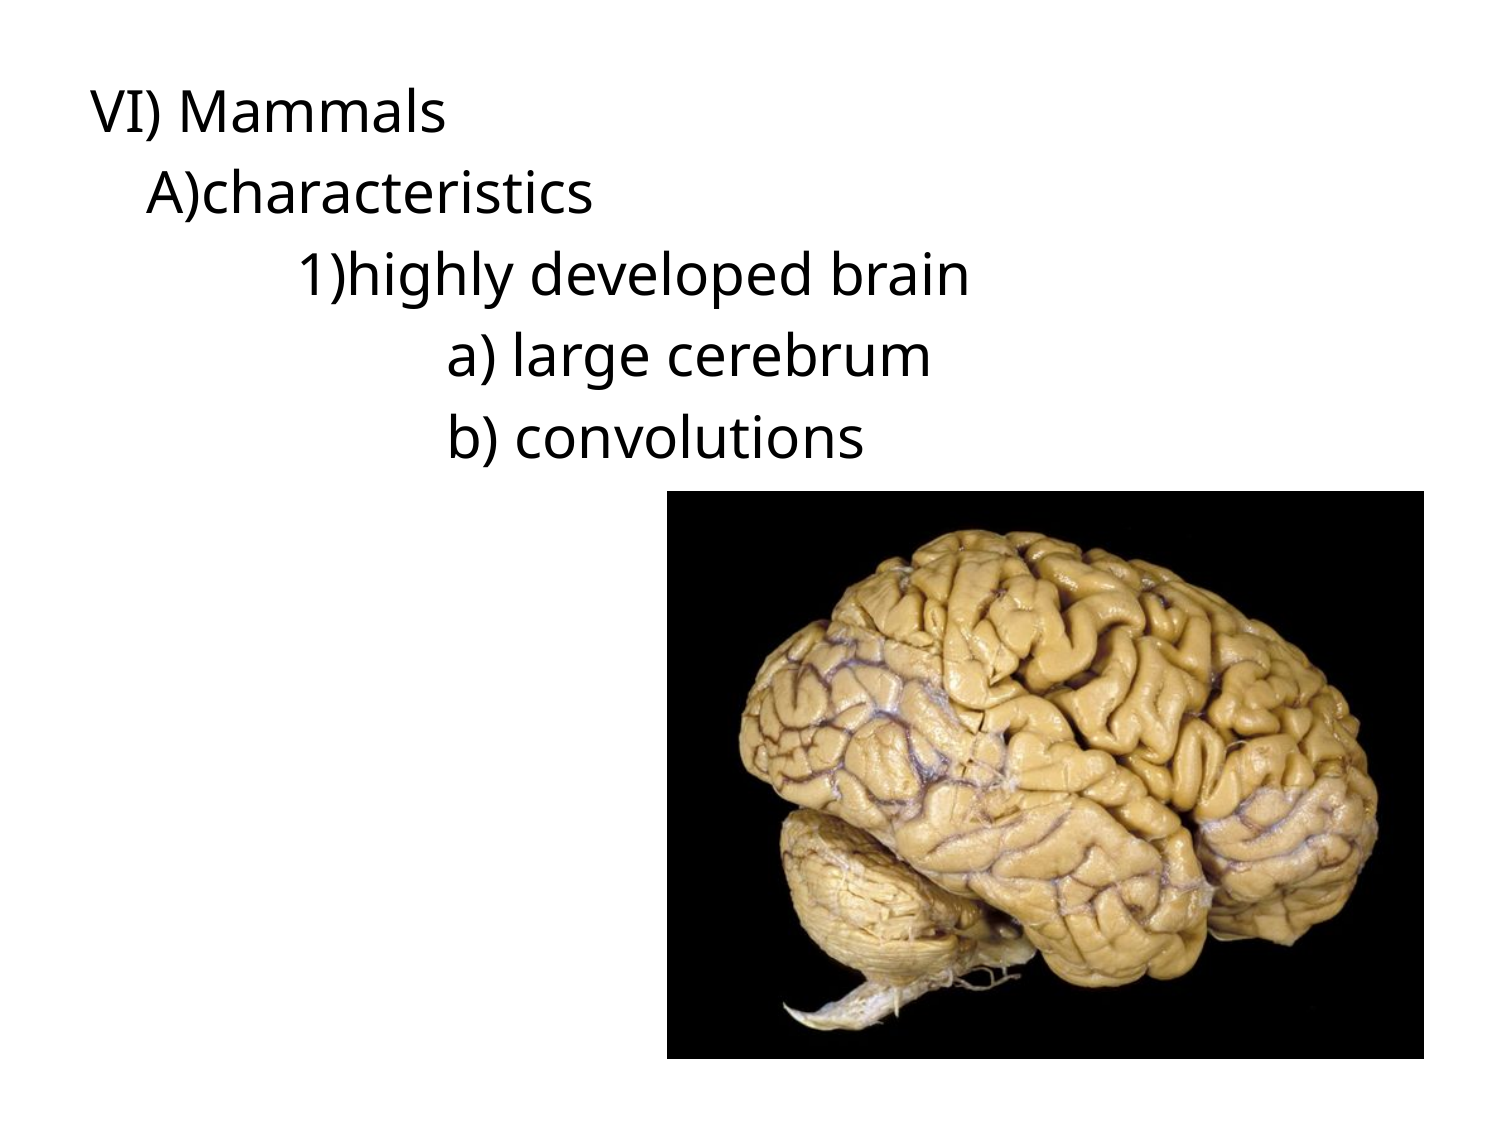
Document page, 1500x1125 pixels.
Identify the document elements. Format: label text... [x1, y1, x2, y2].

list VI) Mammals A)characteristics 1)highly developed brain a) large cerebrum b) convolutions [75, 66, 1425, 1005]
picture [667, 491, 1424, 1059]
